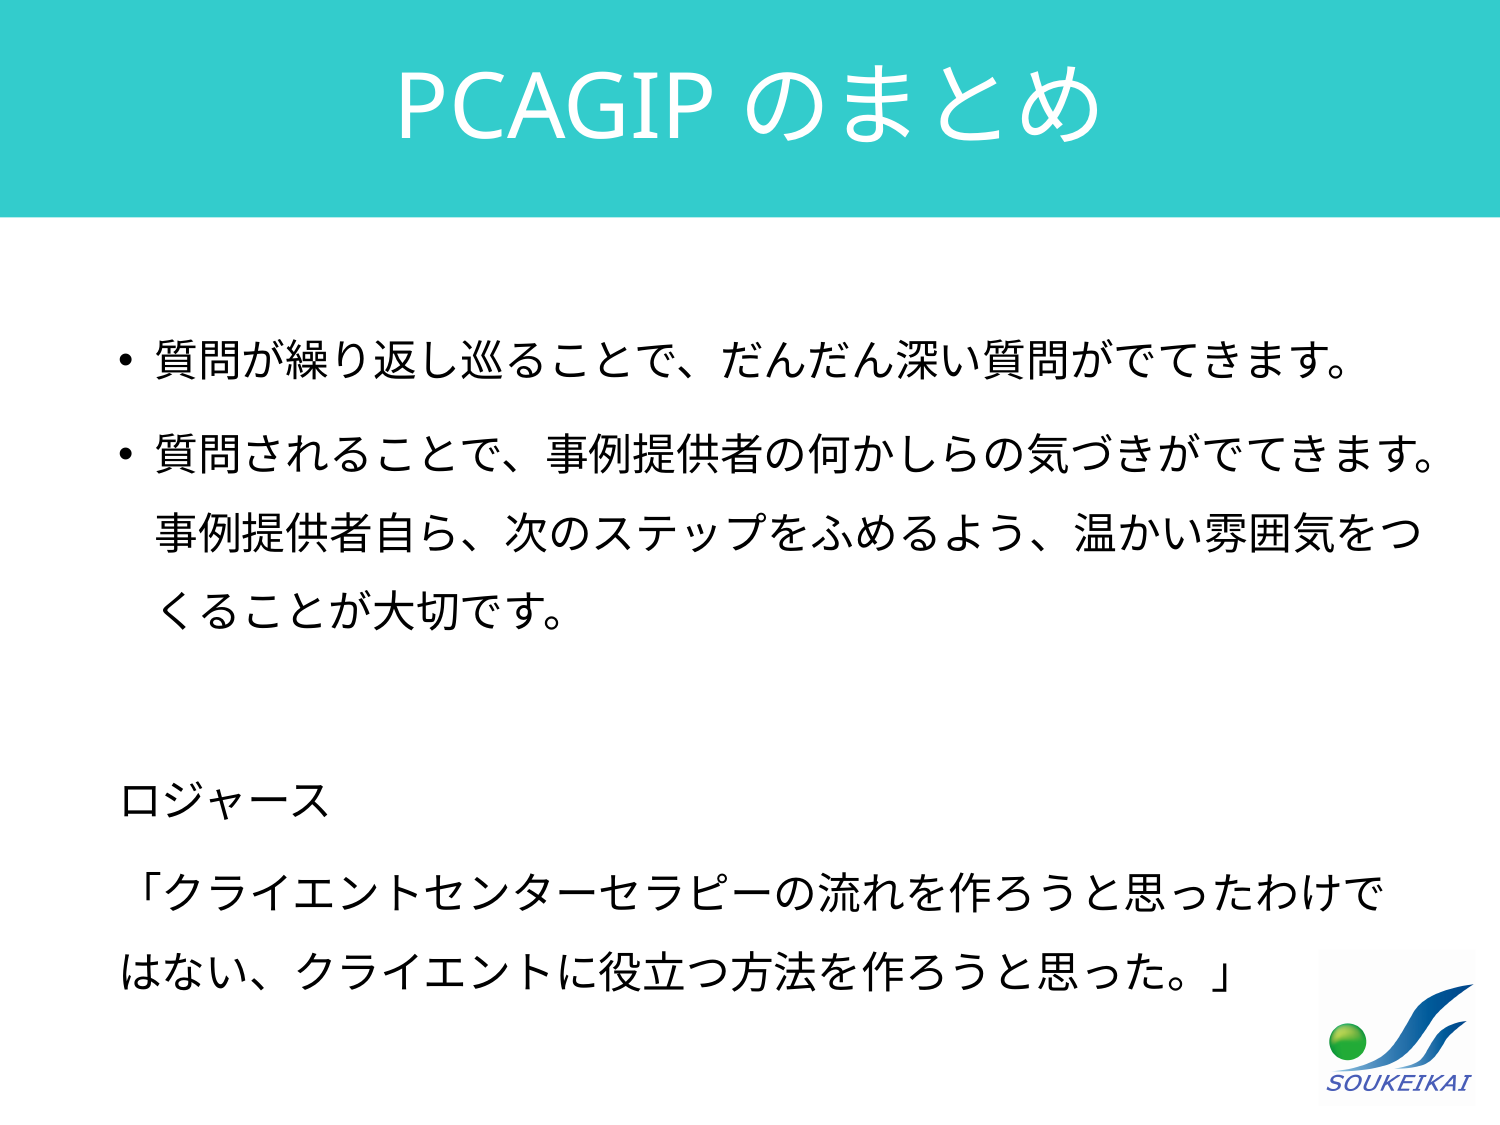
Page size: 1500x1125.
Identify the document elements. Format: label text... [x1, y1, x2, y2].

picture [1318, 949, 1476, 1106]
list 質問が繰り返し巡ることで、だんだん深い質問がでてきます。 質問されることで、事例提供者の何かしらの気づきがでてきます。事例提供者自ら、次のステップをふめるよう、温かい雰囲気をつくることが大切です。 ロジャース 「クライエントセンターセラピーの流れを作ろうと思ったわけではない、クライエントに役立つ方法を作ろうと思った。」 [103, 299, 1441, 1014]
title PCAGIPのまとめ [0, 0, 1500, 218]
